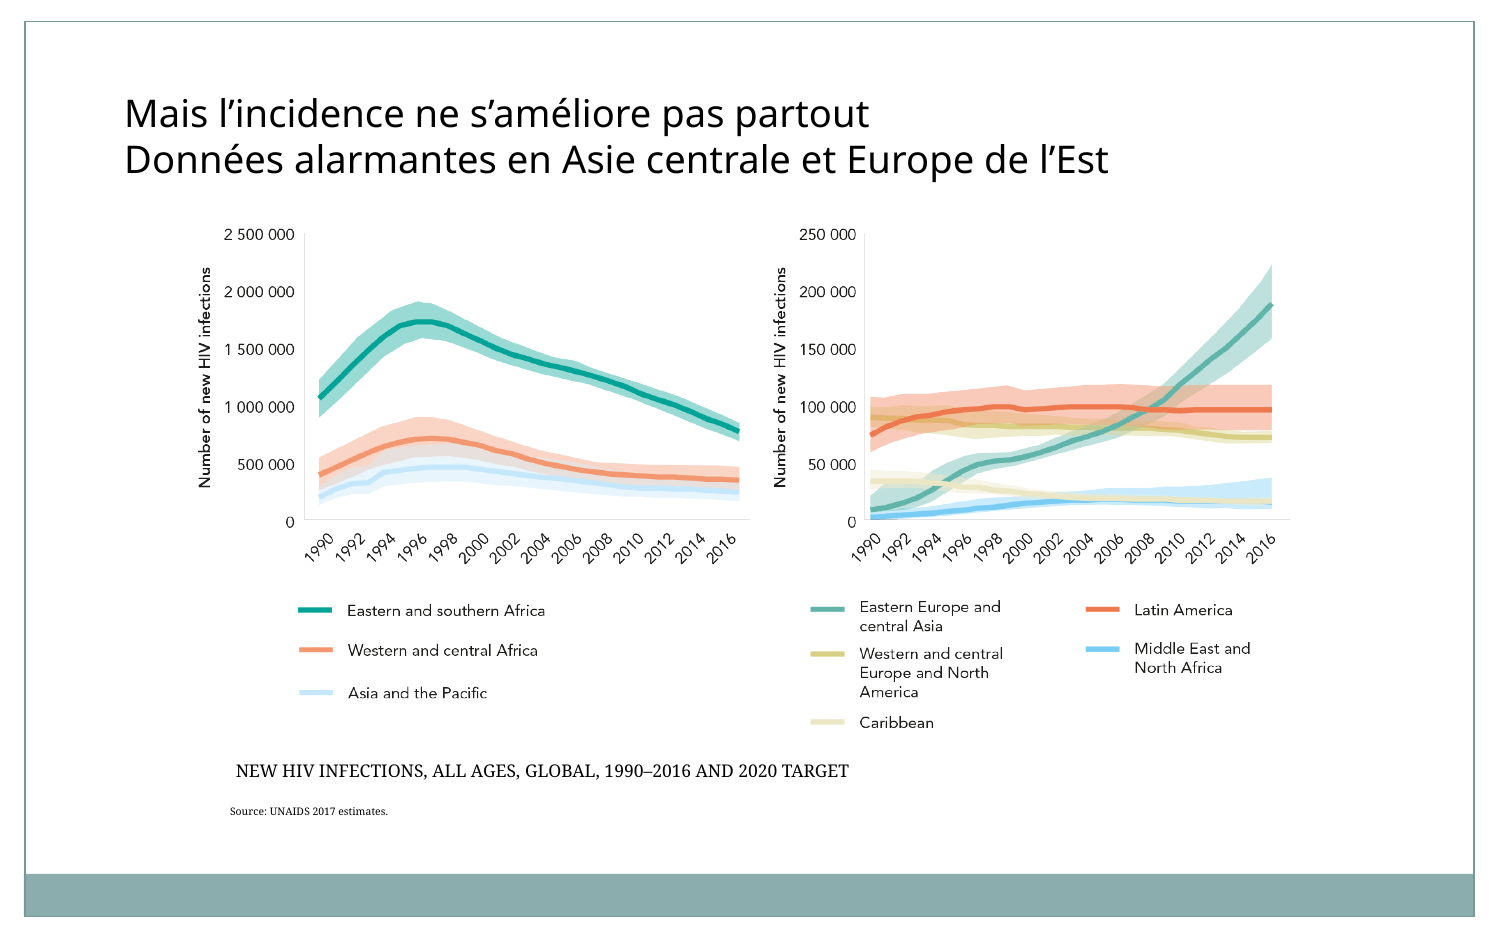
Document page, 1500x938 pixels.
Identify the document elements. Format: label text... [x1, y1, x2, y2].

text_box New HIV infections, all ages, global, 1990–2016 and 2020 target [220, 752, 866, 789]
text_box Source: UNAIDS 2017 estimates. [215, 797, 404, 825]
picture [173, 209, 1331, 738]
text_box Mais l’incidence ne s’améliore pas partout Données alarmantes en Asie centrale et Europe de l’Est [109, 81, 1420, 188]
